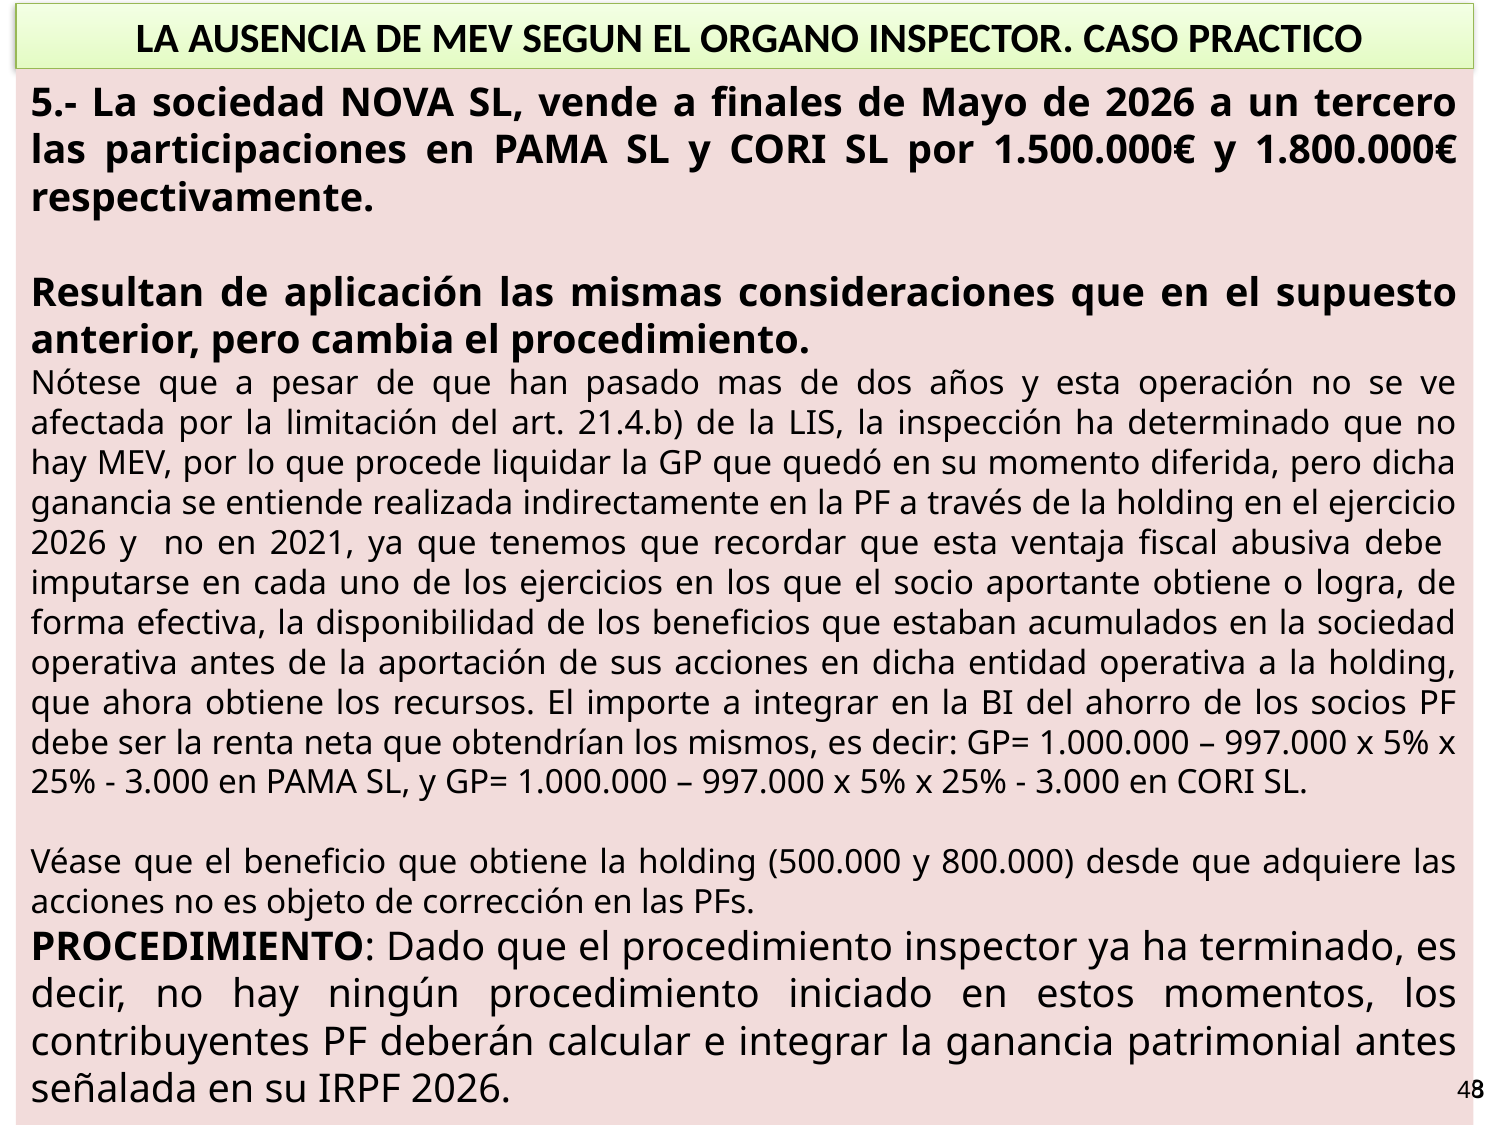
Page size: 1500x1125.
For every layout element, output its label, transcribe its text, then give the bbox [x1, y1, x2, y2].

text_box 5.- La sociedad NOVA SL, vende a finales de Mayo de 2026 a un tercero las participaciones en PAMA SL y CORI SL por 1.500.000€ y 1.800.000€ respectivamente. Resultan de aplicación las mismas consideraciones que en el supuesto anterior, pero cambia el procedimiento. Nótese que a pesar de que han pasado mas de dos años y esta operación no se ve afectada por la limitación del art. 21.4.b) de la LIS, la inspección ha determinado que no hay MEV, por lo que procede liquidar la GP que quedó en su momento diferida, pero dicha ganancia se entiende realizada indirectamente en la PF a través de la holding en el ejercicio 2026 y no en 2021, ya que tenemos que recordar que esta ventaja fiscal abusiva debe imputarse en cada uno de los ejercicios en los que el socio aportante obtiene o logra, de forma efectiva, la disponibilidad de los beneficios que estaban acumulados en la sociedad operativa antes de la aportación de sus acciones en dicha entidad operativa a la holding, que ahora obtiene los recursos. El importe a integrar en la BI del ahorro de los socios PF debe ser la renta neta que obtendrían los mismos, es decir: GP= 1.000.000 – 997.000 x 5% x 25% - 3.000 en PAMA SL, y GP= 1.000.000 – 997.000 x 5% x 25% - 3.000 en CORI SL. Véase que el beneficio que obtiene la holding (500.000 y 800.000) desde que adquiere las acciones no es objeto de corrección en las PFs. PROCEDIMIENTO: Dado que el procedimiento inspector ya ha terminado, es decir, no hay ningún procedimiento iniciado en estos momentos, los contribuyentes PF deberán calcular e integrar la ganancia patrimonial antes señalada en su IRPF 2026. 5.- Nos encontramos a finales de Julio de 2026 y la operación FEAC no ha sido objeto de revisión, habiendo realizado las sociedades la siguiente distribución de dividendos a la holding. Ninguna de las dos sociedades ha repartido dividendos a su matriz, hasta 2030, en la que cada sociedad reparte 200.000€. A su vez en este escenario se dan las siguientes situaciones: i.- Desde el propio ejercicio 2021 ambas sociedades han venido obteniendo beneficios por importe de 100.000€ anuales que destinan a RV. En el acuerdo social de distribución, no hay designación alguna de las reservas que son objeto de reparto (ver art. 21,1 último párrafo). ii.- Desde el propio ejercicio 2021 ambas sociedades han venido obteniendo beneficios por importe de 100.000€ anuales que destinan a RV. En el acuerdo social de distribución, se señala que se reparten las reservas generadas en años 2015 y anteriores. iii.- Desde el propio ejercicio 2021 ambas sociedades han venido obteniendo perdidas de carácter residual por importe de 1.000€ anuales que se quedan en la cuenta Perdidas de ejercicios anteriores. En el acuerdo social de distribución, no hay designación alguna de las reservas que son objeto de reparto. iv.- Desde el propio ejercicio 2021 y hasta 2026 ambas sociedades han venido obteniendo pérdidas significativas tal que las mismas han superado las reservas que las entidades tenían en el momento de la operación FEAC. En los ejercicios 2027 a 2029 las entidades han obtenido beneficios, tal que los mismos absorben las perdidas restantes y además permiten pagar los 200.000€ de dividendos. [15, 69, 1474, 1125]
text_box 48 [1435, 1058, 1500, 1119]
text_box LA AUSENCIA DE MEV SEGUN EL ORGANO INSPECTOR. CASO PRACTICO [15, 3, 1474, 69]
